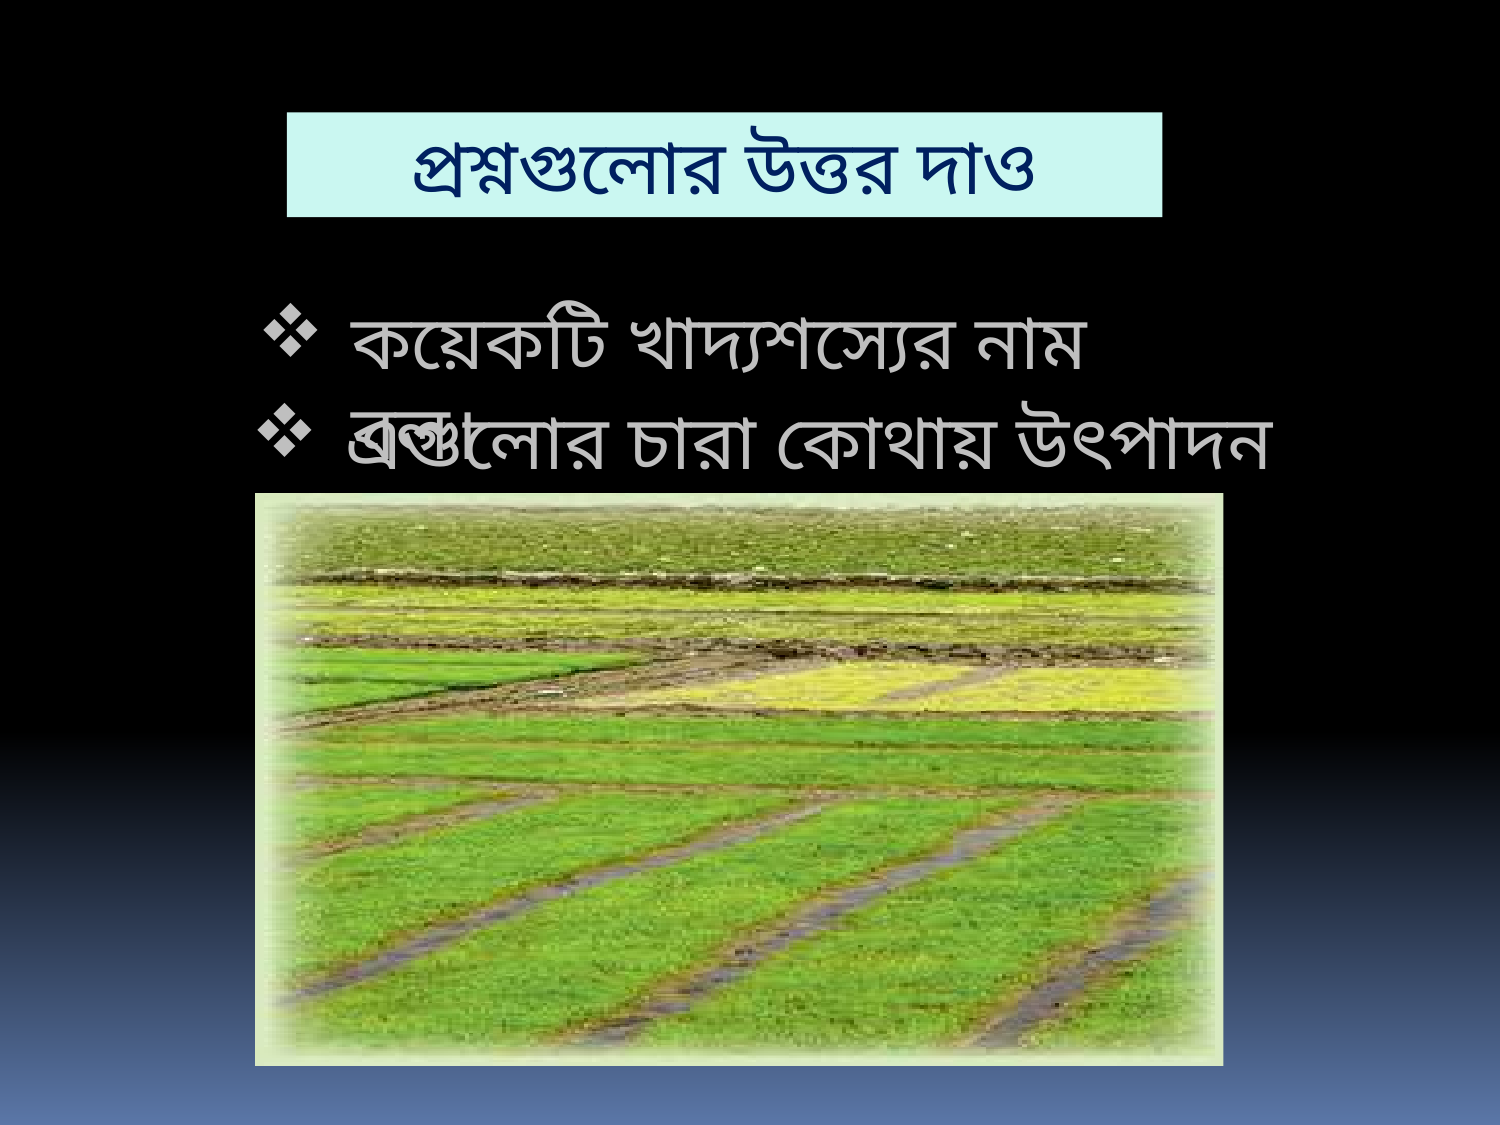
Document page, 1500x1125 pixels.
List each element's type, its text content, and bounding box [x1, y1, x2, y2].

text_box কয়েকটি খাদ্যশস্যের নাম বল। [242, 287, 1187, 483]
text_box প্রশ্নগুলোর উত্তর দাও [286, 112, 1163, 218]
picture [254, 493, 1224, 1067]
text_box এগুলোর চারা কোথায় উৎপাদন করা হয়? [236, 387, 1369, 583]
